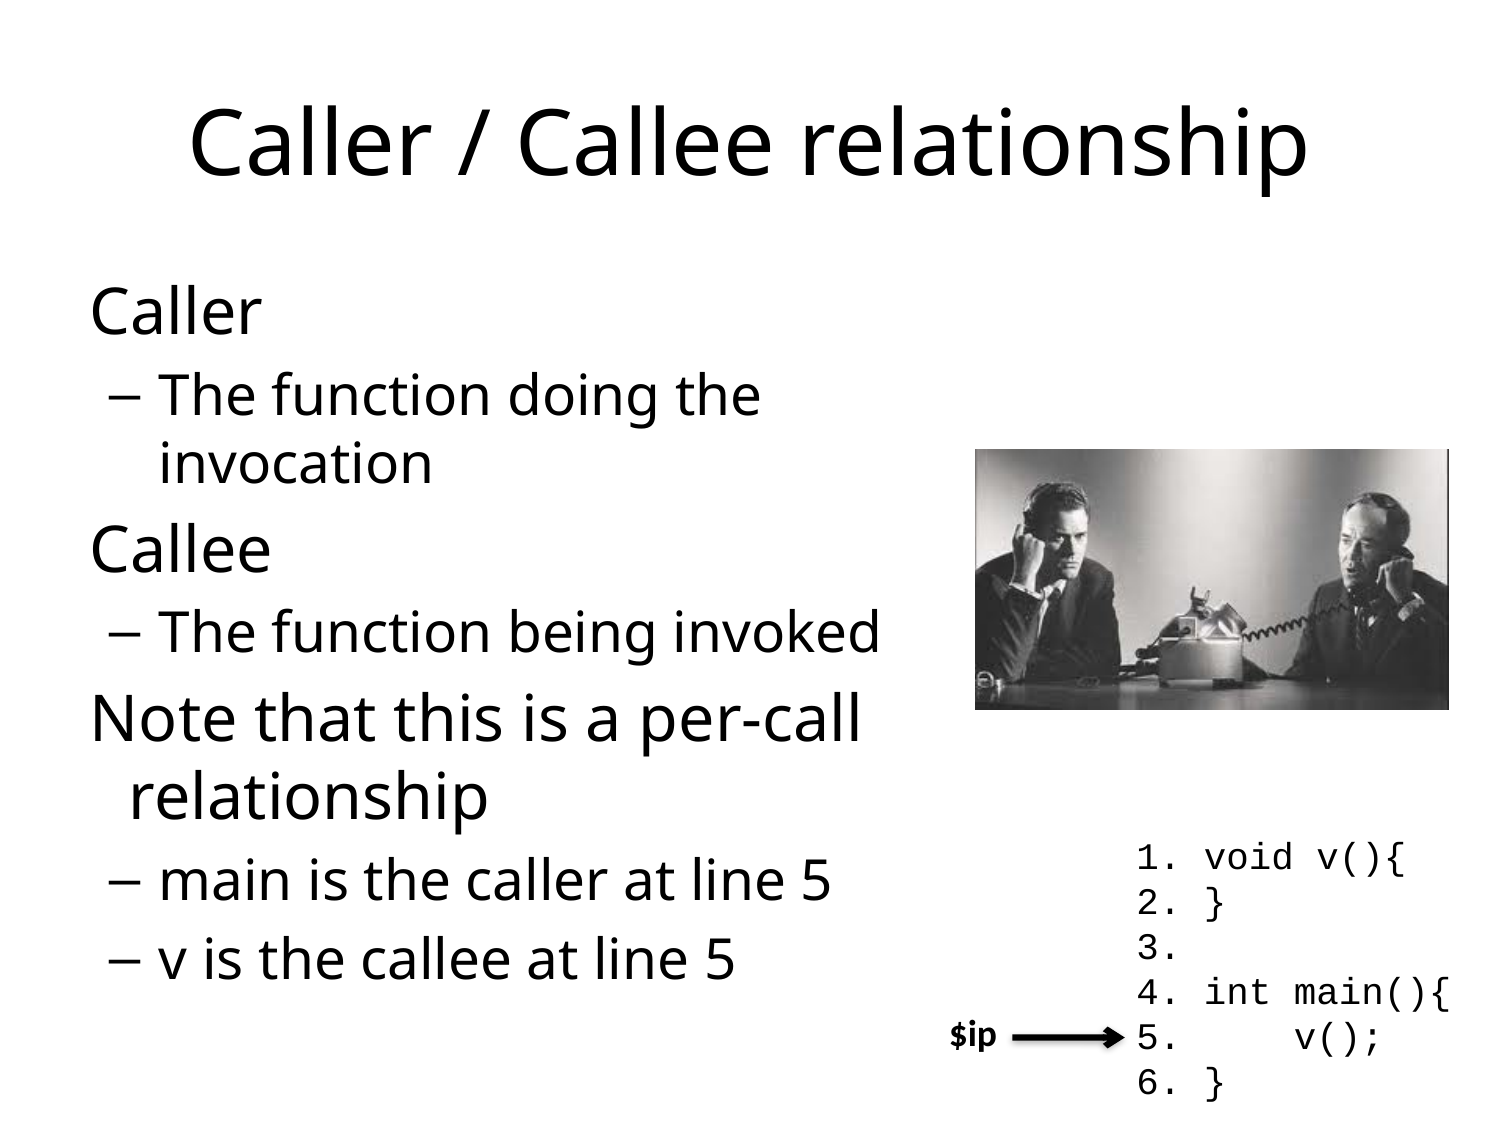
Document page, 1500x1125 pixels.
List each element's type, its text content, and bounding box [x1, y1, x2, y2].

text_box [933, 1001, 1126, 1062]
picture [974, 449, 1449, 710]
title Caller / Callee relationship [75, 45, 1425, 233]
text_box 1. void v(){ 2. } 3. 4. int main(){ 5. v(); 6. } [1121, 824, 1467, 1110]
list Caller The function doing the invocation Callee The function being invoked Note that this is a per-call relationship main is the caller at line 5 v is the callee at line 5 [75, 262, 913, 1005]
